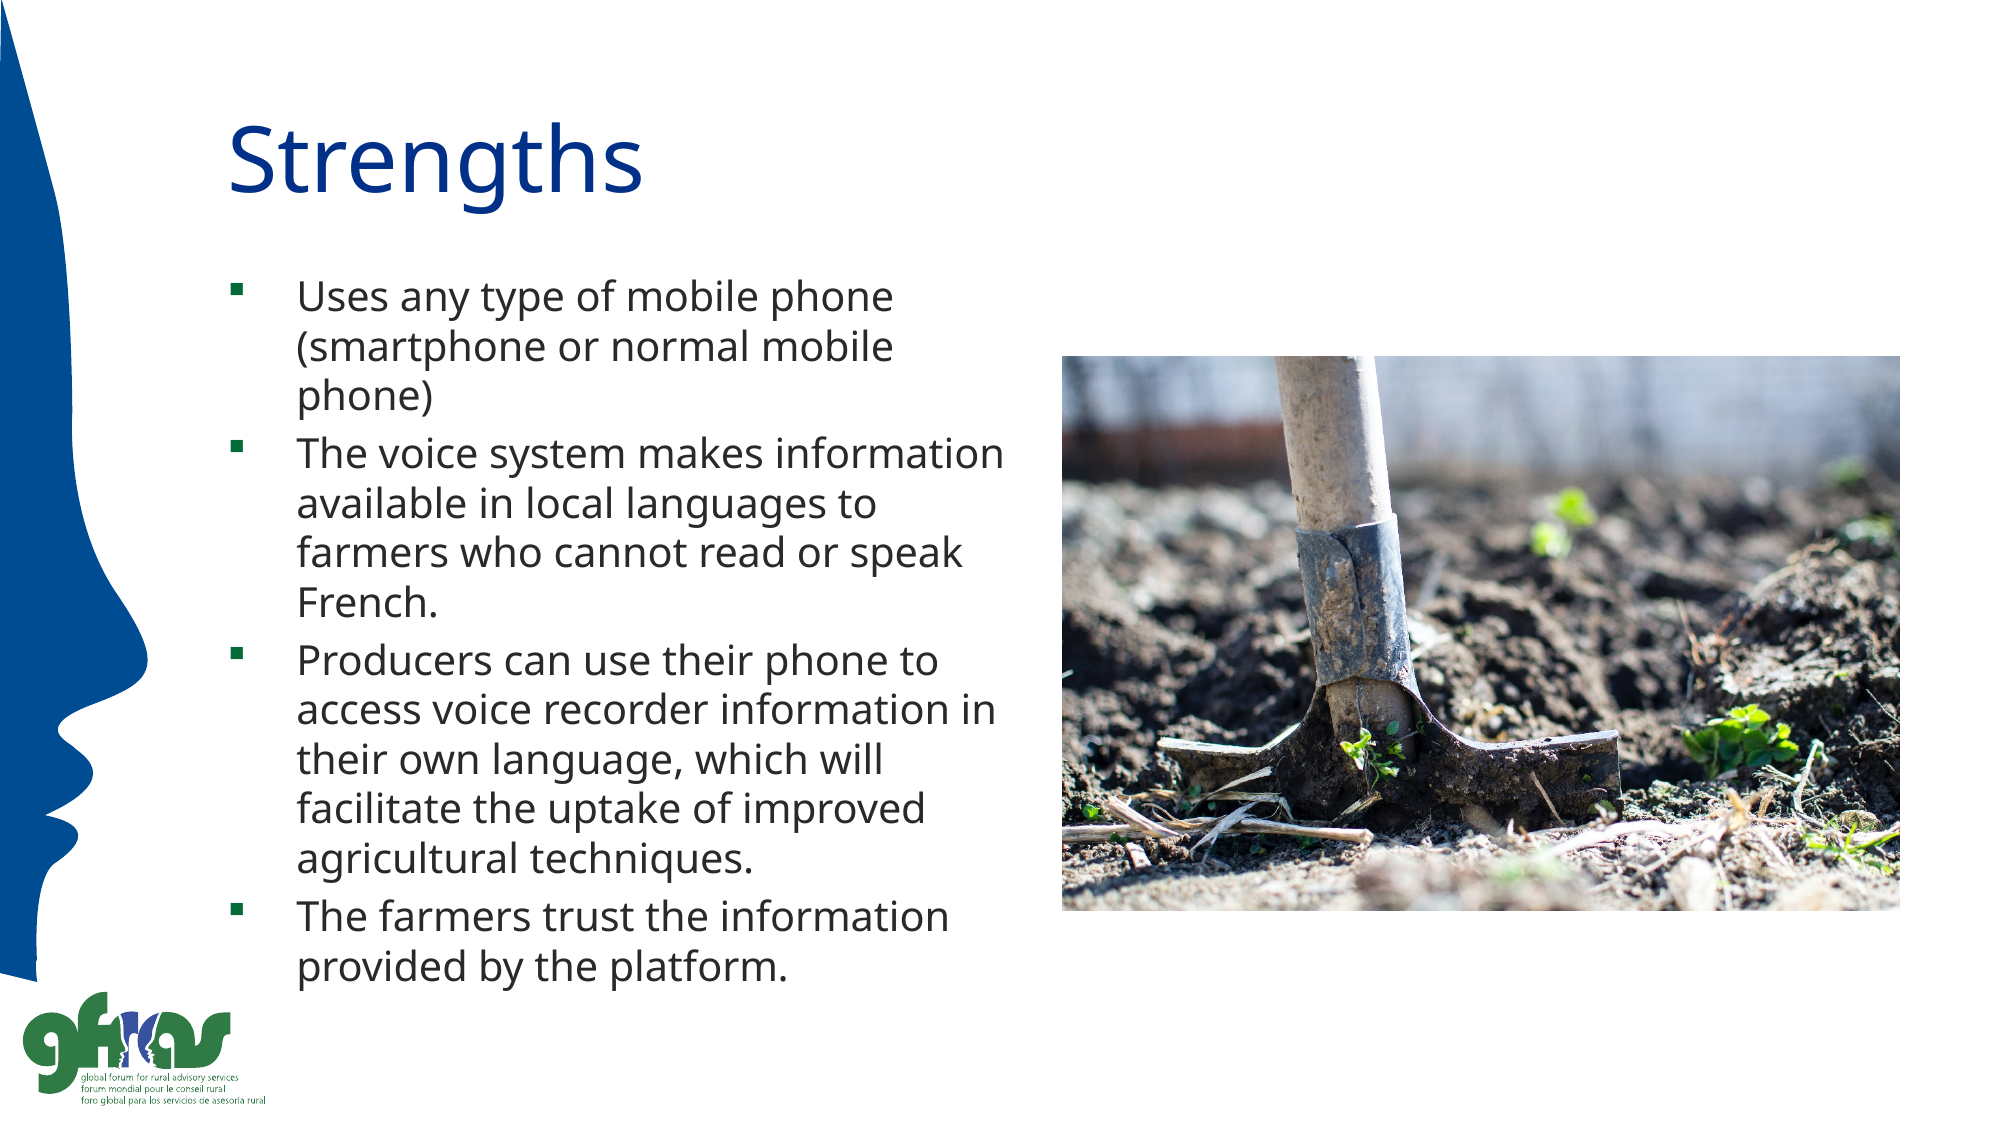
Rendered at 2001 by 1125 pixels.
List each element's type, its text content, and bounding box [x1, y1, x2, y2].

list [1062, 356, 1901, 912]
title Strengths [212, 78, 1900, 233]
list Uses any type of mobile phone (smartphone or normal mobile phone) The voice system makes information available in local languages to farmers who cannot read or speak French. Producers can use their phone to access voice recorder information in their own language, which will facilitate the uptake of improved agricultural techniques. The farmers trust the information provided by the platform. [212, 262, 1048, 1005]
